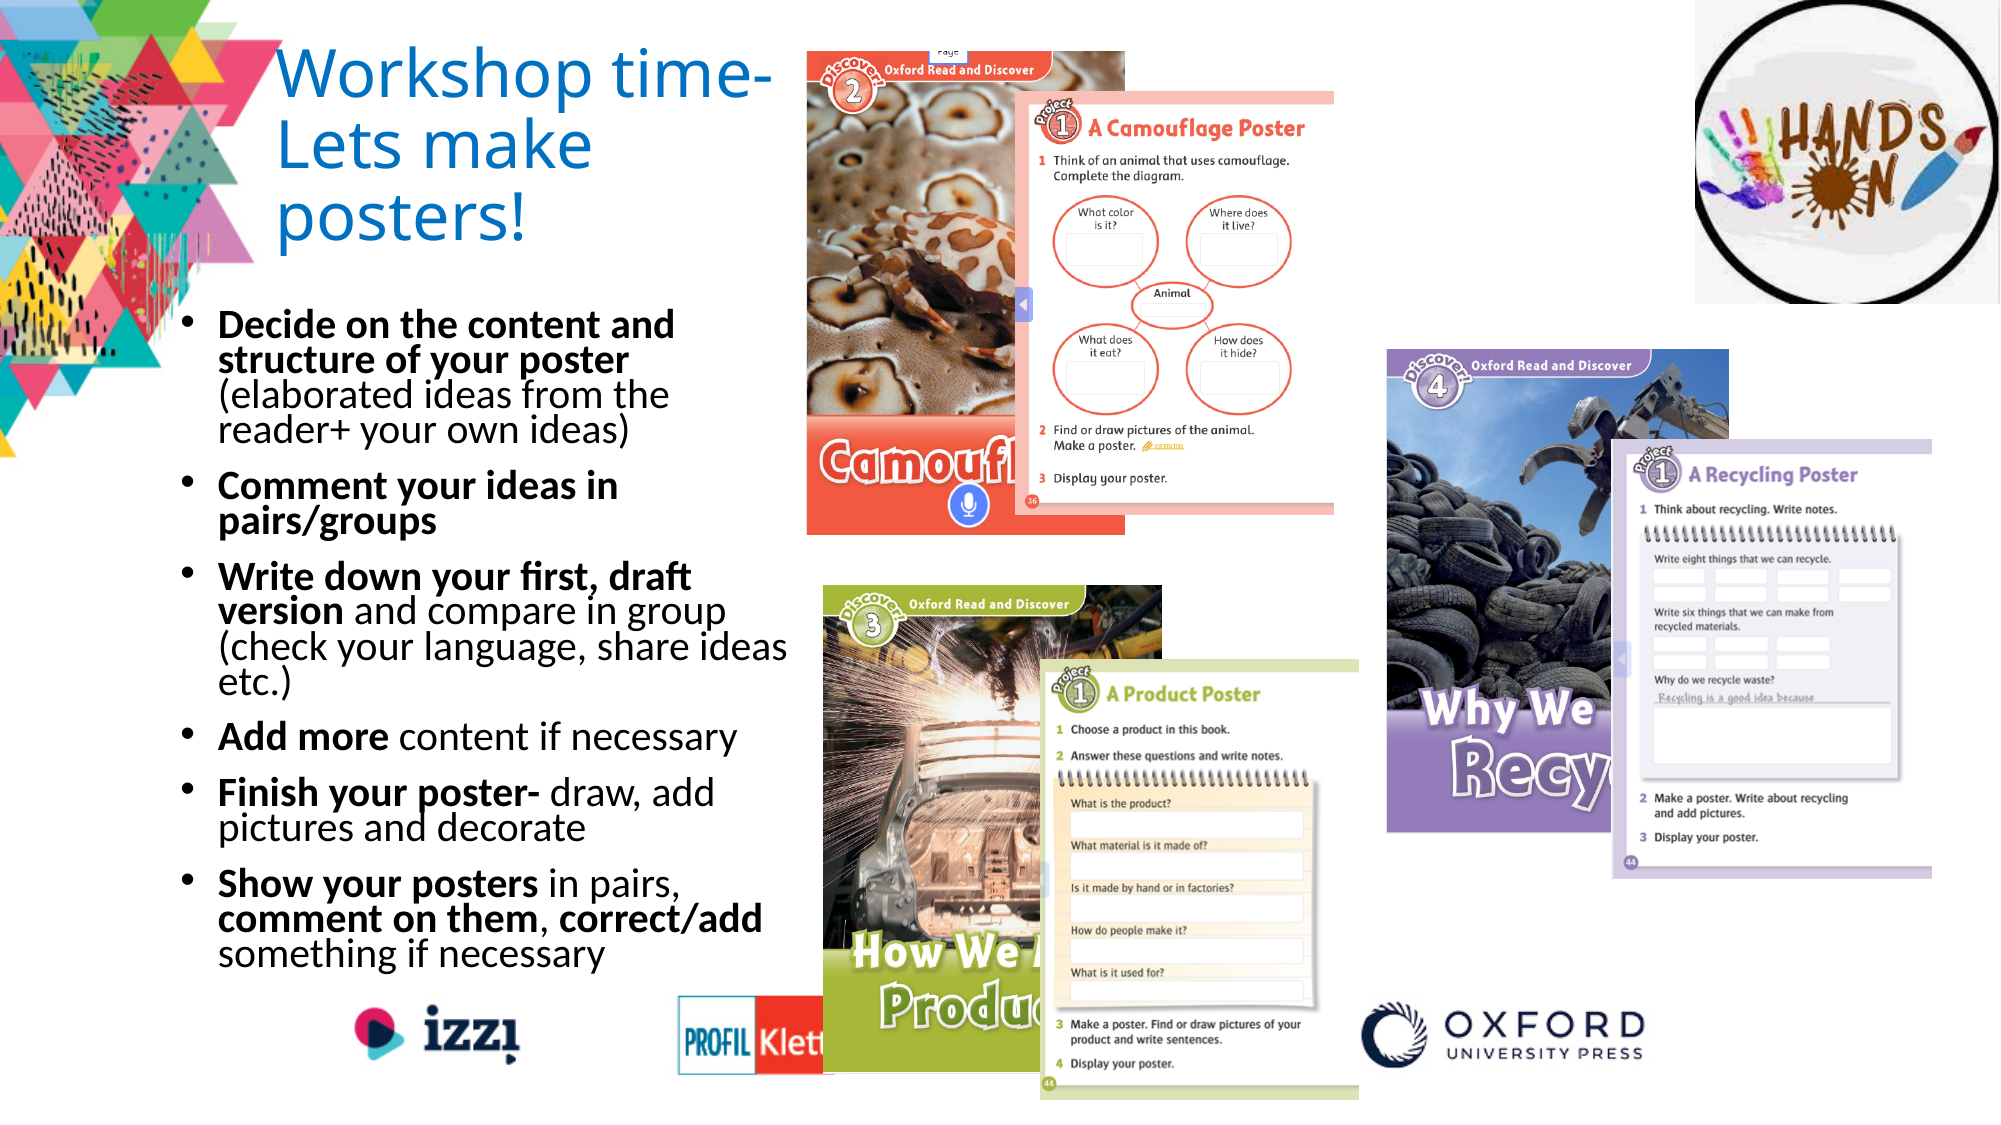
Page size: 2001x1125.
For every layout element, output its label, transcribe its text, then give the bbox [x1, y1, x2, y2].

picture [0, 0, 2001, 1125]
list Decide on the content and structure of your poster (elaborated ideas from the reader+ your own ideas) Comment your ideas in pairs/groups Write down your first, draft version and compare in group (check your language, share ideas etc.) Add more content if necessary Finish your poster- draw, add pictures and decorate Show your posters in pairs, comment on them, correct/add something if necessary [165, 303, 817, 1005]
title Workshop time- Lets make posters! [260, 38, 810, 257]
